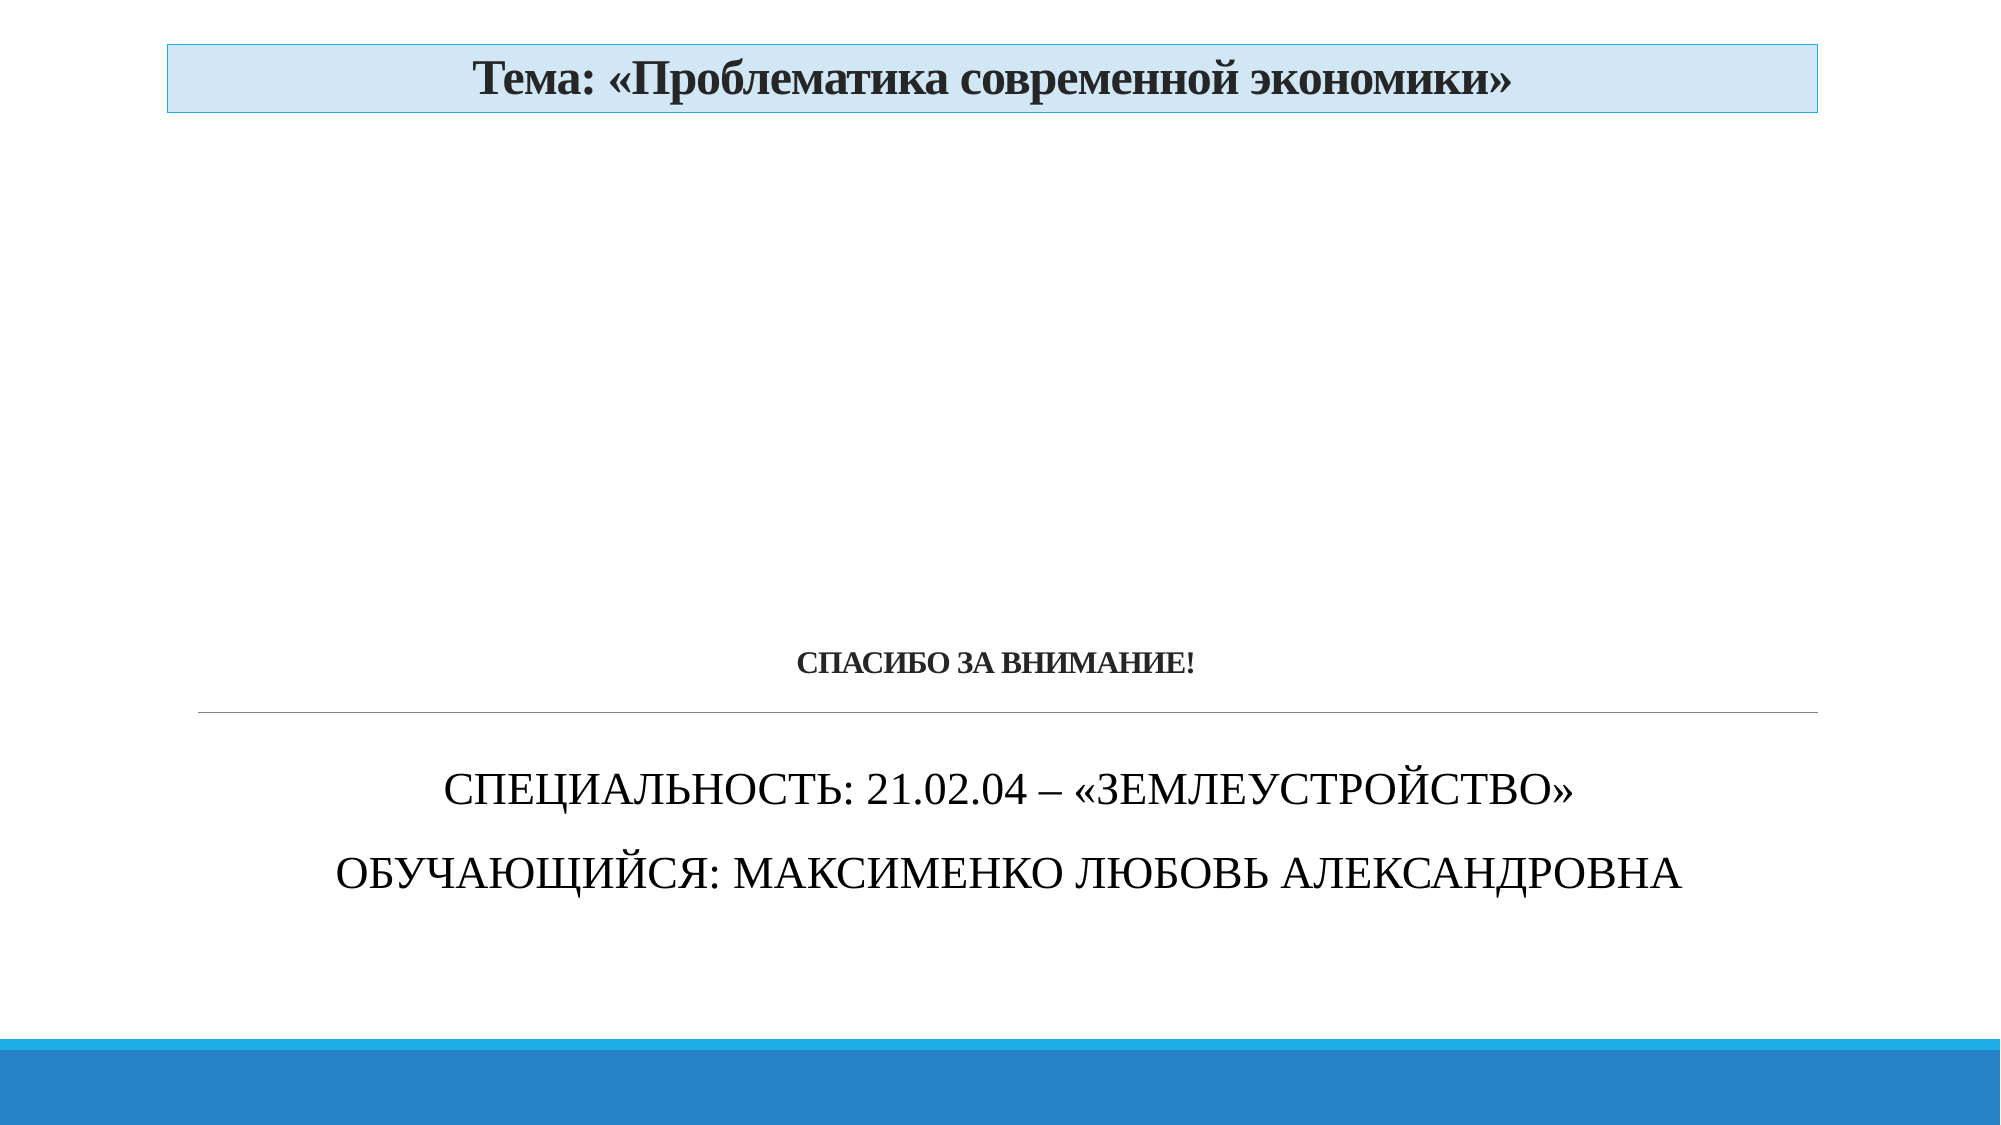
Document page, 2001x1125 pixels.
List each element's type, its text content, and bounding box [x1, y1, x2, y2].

text_box Тема: «Проблематика современной экономики» [167, 44, 1818, 113]
subtitle Специальность: 21.02.04 – «Землеустройство» ОБУЧАЮЩИЙСЯ: Максименко Любовь Александровна [259, 751, 1760, 929]
title СПАСИБО ЗА ВНИМАНИЕ! [242, 129, 1743, 913]
